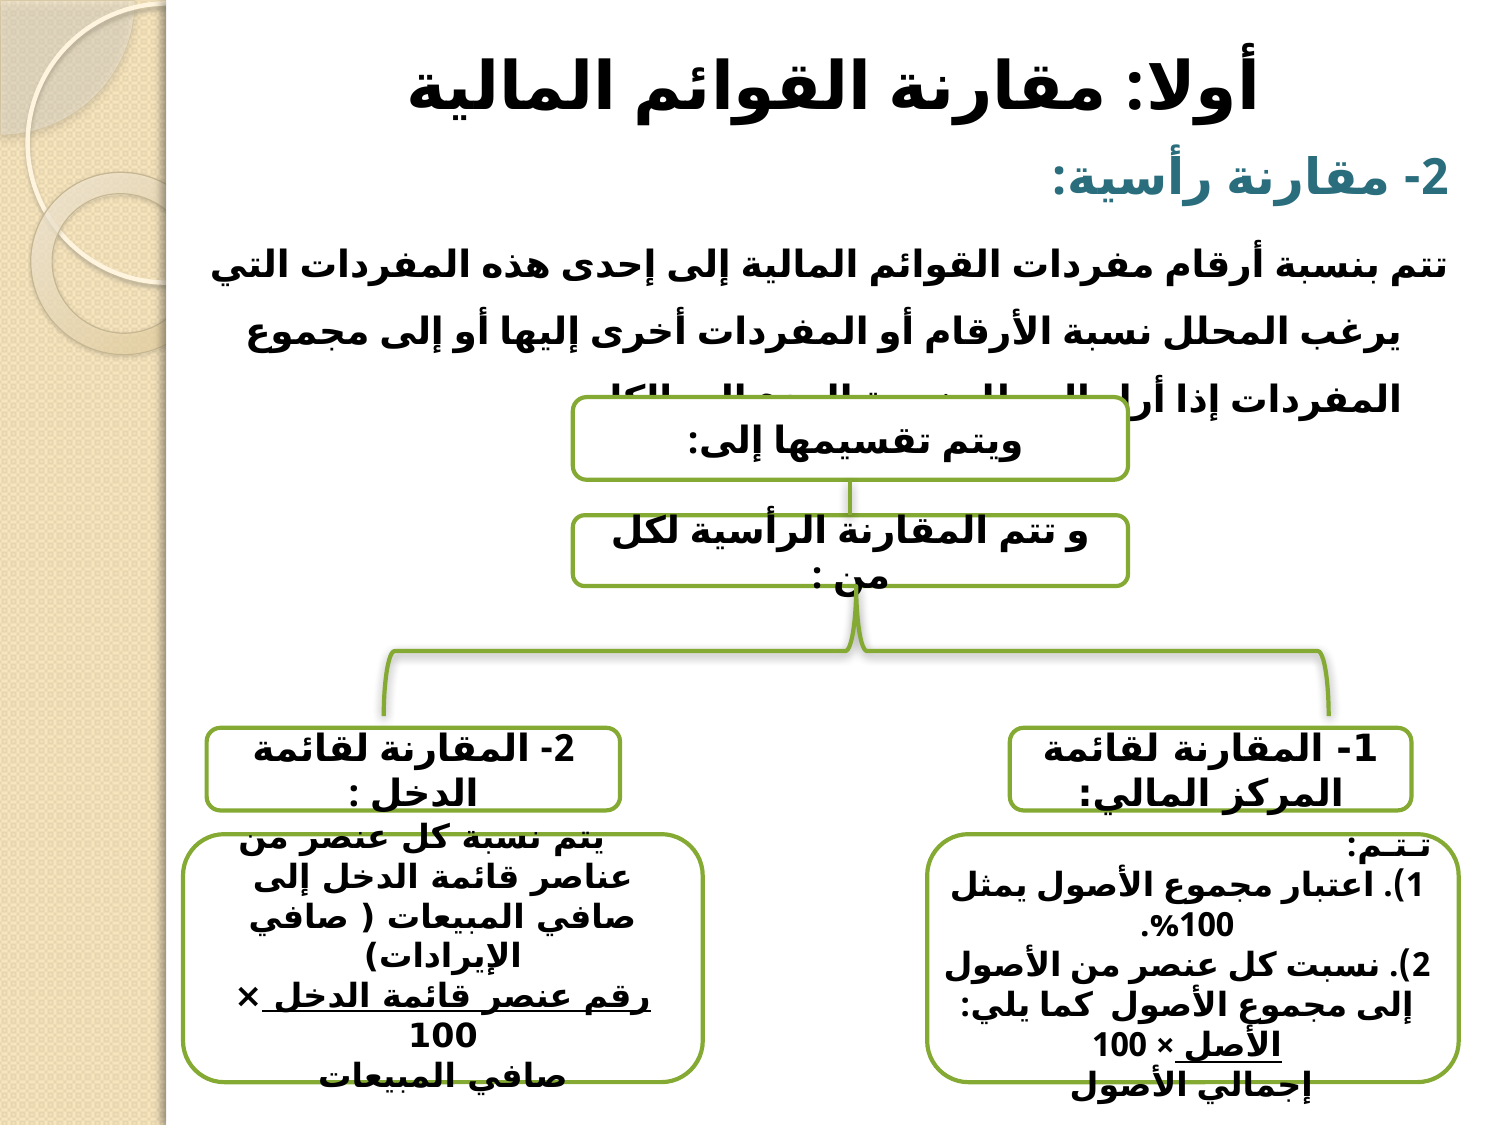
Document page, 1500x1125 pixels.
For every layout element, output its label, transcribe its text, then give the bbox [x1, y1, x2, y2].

text_box 2- المقارنة لقائمة الدخل : [204, 725, 623, 807]
text_box [1447, 843, 1461, 1073]
text_box [691, 843, 705, 1073]
text_box [180, 844, 194, 1072]
list 2- مقارنة رأسية: تتم بنسبة أرقام مفردات القوائم المالية إلى إحدى هذه المفردات التي يرغب المحلل نسبة الأرقام أو المفردات أخرى إليها أو إلى مجموع المفردات إذا أراد المحلل نسبة الجزء إلى الكل. [169, 135, 1479, 1096]
text_box ويتم تقسيمها إلى: [570, 394, 1131, 482]
text_box [381, 584, 1331, 717]
title أولا: مقارنة القوائم المالية [218, 30, 1449, 135]
text_box 1- المقارنة لقائمة المركز المالي: [1007, 725, 1414, 813]
text_box يتم نسبة كل عنصر من عناصر قائمة الدخل إلى صافي المبيعات ( صافي الإيرادات) رقم عنصر قائمة الدخل × 100 صافي المبيعات [194, 807, 691, 1102]
text_box تـتـم: 1). اعتبار مجموع الأصول يمثل 100%. 2). نسبت كل عنصر من الأصول إلى مجموع الأصول كما يلي: الأصل × 100 إجمالي الأصول [927, 815, 1447, 1111]
text_box و تتم المقارنة الرأسية لكل من : [570, 513, 1131, 589]
